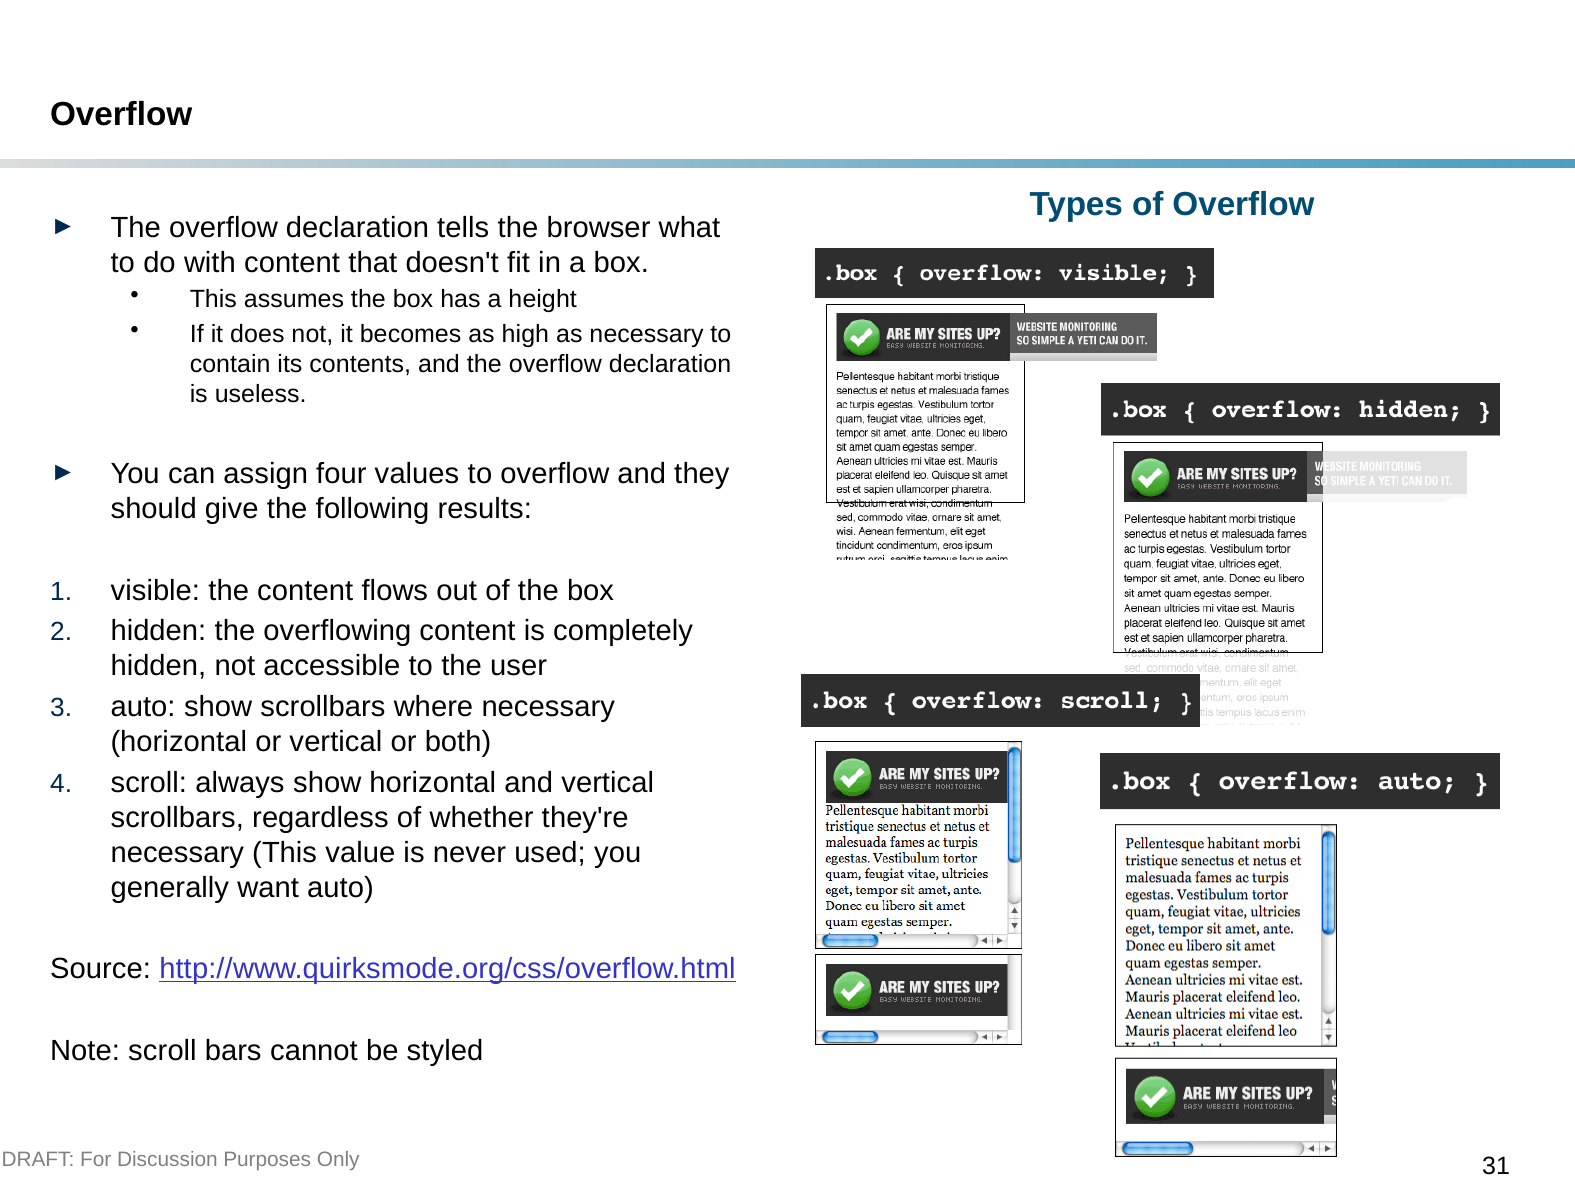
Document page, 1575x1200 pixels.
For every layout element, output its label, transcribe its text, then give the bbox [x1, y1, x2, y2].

text_box Types of Overflow [1014, 174, 1330, 230]
list The overflow declaration tells the browser what to do with content that doesn't fit in a box. This assumes the box has a height If it does not, it becomes as high as necessary to contain its contents, and the overflow declaration is useless. You can assign four values to overflow and they should give the following results: visible: the content flows out of the box hidden: the overflowing content is completely hidden, not accessible to the user auto: show scrollbars where necessary (horizontal or vertical or both) scroll: always show horizontal and vertical scrollbars, regardless of whether they're necessary (This value is never used; you generally want auto) Source: http://www.quirksmode.org/css/overflow.html Note: scroll bars cannot be styled [34, 199, 763, 1088]
title Overflow [34, 49, 1526, 176]
slide_number 31 [1157, 1141, 1526, 1200]
picture [801, 248, 1501, 1163]
text_box DRAFT: For Discussion Purposes Only [0, 1137, 488, 1179]
